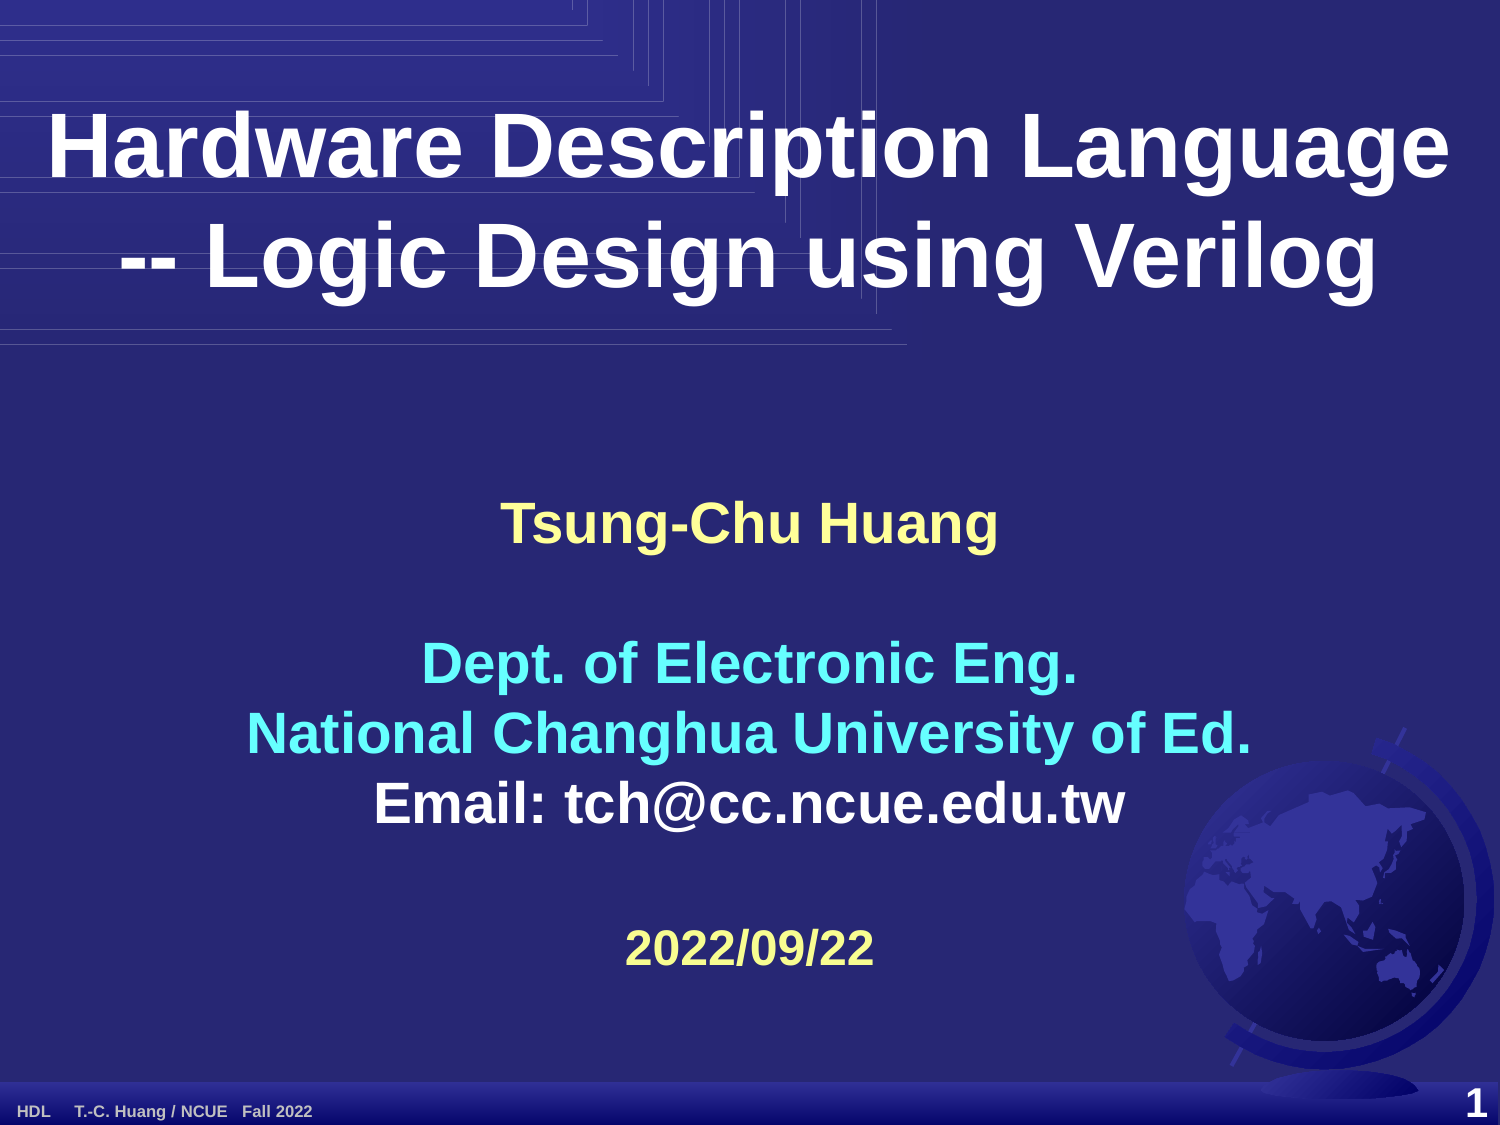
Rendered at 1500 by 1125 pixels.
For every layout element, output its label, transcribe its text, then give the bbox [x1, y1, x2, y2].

text_box [0, 1062, 1500, 1125]
text_box Hardware Description Language -- Logic Design using Verilog Tsung-Chu Huang Dept. of Electronic Eng. National Changhua University of Ed. Email: tch@cc.ncue.edu.tw 2022/09/22 [0, 78, 1500, 983]
